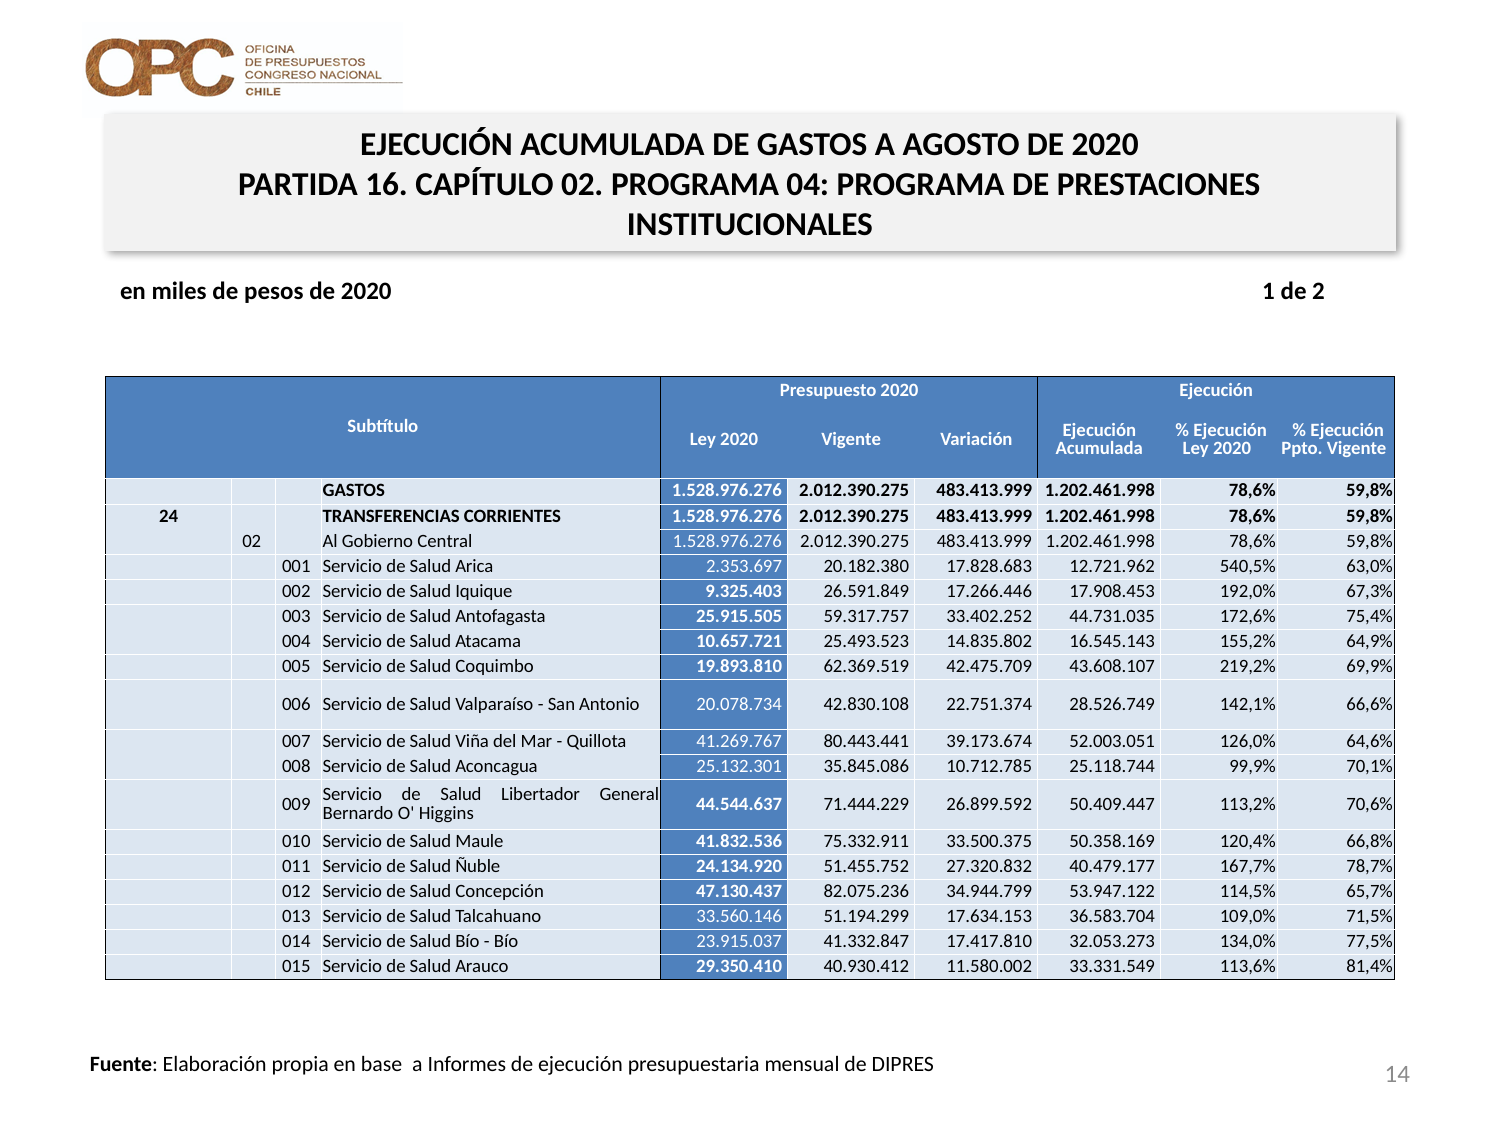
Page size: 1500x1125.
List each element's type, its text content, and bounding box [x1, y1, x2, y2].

table_cell 42.475.709 [915, 655, 1037, 679]
table_header Ejecución [1038, 377, 1394, 402]
table_cell 26.591.849 [788, 580, 914, 604]
table_cell [232, 505, 275, 530]
table_cell 02 [232, 530, 275, 554]
table_cell 25.493.523 [788, 630, 914, 654]
table_cell 26.899.592 [915, 780, 1037, 829]
table_cell 1.202.461.998 [1038, 479, 1160, 504]
table_cell 14.835.802 [915, 630, 1037, 654]
table_cell 52.003.051 [1038, 730, 1160, 754]
table_cell 64,9% [1278, 630, 1394, 654]
table_cell 33.560.146 [661, 905, 787, 929]
table_cell [106, 755, 231, 779]
table_cell 2.012.390.275 [788, 505, 914, 529]
table_cell Ley 2020 [661, 402, 788, 478]
table_cell 126,0% [1161, 730, 1277, 754]
table_cell [232, 930, 275, 954]
table_cell [232, 630, 275, 654]
table_cell 483.413.999 [915, 530, 1037, 554]
table_cell Servicio de Salud Atacama [322, 630, 660, 654]
table_cell 99,9% [1161, 755, 1277, 779]
table_cell 71.444.229 [788, 780, 914, 829]
table_cell 34.944.799 [915, 880, 1037, 904]
table_cell 011 [276, 855, 321, 879]
table_cell GASTOS [322, 479, 660, 504]
table_cell 67,3% [1278, 580, 1394, 604]
table_cell [232, 780, 275, 829]
table_cell 44.731.035 [1038, 605, 1160, 629]
table_cell 134,0% [1161, 930, 1277, 954]
table_cell 17.634.153 [915, 905, 1037, 929]
table_cell 36.583.704 [1038, 905, 1160, 929]
table_cell 22.751.374 [915, 680, 1037, 729]
table_cell 10.712.785 [915, 755, 1037, 779]
table_cell [106, 855, 231, 879]
table_header Presupuesto 2020 [661, 377, 1037, 402]
table_cell 19.893.810 [661, 655, 787, 679]
table_cell [232, 880, 275, 904]
table_cell 20.182.380 [788, 555, 914, 579]
table_cell 483.413.999 [915, 505, 1037, 529]
table_cell [232, 830, 275, 854]
table_cell 006 [276, 680, 321, 729]
table_cell [232, 479, 275, 504]
table_cell [232, 680, 275, 729]
table_cell 65,7% [1278, 880, 1394, 904]
table_cell 003 [276, 605, 321, 630]
table_cell 51.194.299 [788, 905, 914, 929]
table_cell [232, 605, 275, 630]
table_cell 012 [276, 880, 321, 904]
table_cell 51.455.752 [788, 855, 914, 879]
table_cell 1.528.976.276 [661, 479, 787, 504]
table_cell [232, 955, 275, 979]
table_cell Servicio de Salud Valparaíso - San Antonio [322, 680, 660, 729]
table_cell 50.358.169 [1038, 830, 1160, 854]
table_cell [232, 580, 275, 604]
table_cell [106, 680, 231, 729]
table_cell 17.828.683 [915, 555, 1037, 579]
table_cell [106, 555, 231, 579]
table_cell 44.544.637 [661, 780, 787, 829]
table_cell 142,1% [1161, 680, 1277, 729]
table_cell 1.202.461.998 [1038, 505, 1160, 529]
table_cell 59,8% [1278, 505, 1394, 529]
table_cell Servicio de Salud Arauco [322, 955, 660, 979]
table_cell Servicio de Salud Maule [322, 830, 660, 854]
table_cell Servicio de Salud Iquique [322, 580, 660, 604]
table_cell 001 [276, 555, 321, 579]
table_cell 32.053.273 [1038, 930, 1160, 954]
table_cell 172,6% [1161, 605, 1277, 629]
table_cell 78,6% [1161, 530, 1277, 554]
table_cell 014 [276, 930, 321, 954]
table_cell Servicio de Salud Coquimbo [322, 655, 660, 679]
table_cell 71,5% [1278, 905, 1394, 929]
table_cell 41.832.536 [661, 830, 787, 854]
slide_number 14 [1074, 1042, 1425, 1103]
table_cell 33.331.549 [1038, 955, 1160, 979]
table_cell 17.417.810 [915, 930, 1037, 954]
table_cell 62.369.519 [788, 655, 914, 679]
table_cell [106, 530, 231, 554]
table_cell 1.528.976.276 [661, 530, 787, 554]
table_cell 27.320.832 [915, 855, 1037, 879]
table_cell Servicio de Salud Aconcagua [322, 755, 660, 779]
table_cell [106, 780, 231, 829]
table_cell 59,8% [1278, 479, 1394, 504]
table_cell 192,0% [1161, 580, 1277, 604]
table_cell 007 [276, 730, 321, 755]
table_cell 78,7% [1278, 855, 1394, 879]
table_cell Servicio de Salud Libertador General Bernardo O' Higgins [322, 780, 660, 829]
table_cell Vigente [788, 402, 915, 478]
table_cell 63,0% [1278, 555, 1394, 579]
table_cell [232, 555, 275, 579]
table_cell 82.075.236 [788, 880, 914, 904]
table_cell 010 [276, 830, 321, 854]
table_cell [106, 905, 231, 929]
table_cell 23.915.037 [661, 930, 787, 954]
table_cell 2.353.697 [661, 555, 787, 579]
table_cell 20.078.734 [661, 680, 787, 729]
table_cell Servicio de Salud Talcahuano [322, 905, 660, 929]
table_cell 43.608.107 [1038, 655, 1160, 679]
table_cell 10.657.721 [661, 630, 787, 654]
table_cell 24.134.920 [661, 855, 787, 879]
table_cell 015 [276, 955, 321, 979]
table_cell [106, 630, 231, 654]
table_cell 11.580.002 [915, 955, 1037, 979]
table_cell 50.409.447 [1038, 780, 1160, 829]
table_cell 540,5% [1161, 555, 1277, 579]
table_cell 483.413.999 [915, 479, 1037, 504]
table_cell 25.915.505 [661, 605, 787, 629]
table_cell 155,2% [1161, 630, 1277, 654]
table_cell 69,9% [1278, 655, 1394, 679]
table_cell [276, 505, 321, 530]
table_cell 75,4% [1278, 605, 1394, 629]
table_cell 219,2% [1161, 655, 1277, 679]
table_cell 40.930.412 [788, 955, 914, 979]
table_cell 41.269.767 [661, 730, 787, 754]
table_cell 114,5% [1161, 880, 1277, 904]
table_cell [232, 855, 275, 879]
table_cell [232, 655, 275, 679]
table_cell [276, 479, 321, 504]
table_cell Variación [915, 402, 1037, 478]
text_box en miles de pesos de 2020 1 de 2 [105, 267, 1406, 314]
table_cell 2.012.390.275 [788, 479, 914, 504]
table_cell 2.012.390.275 [788, 530, 914, 554]
table_cell 25.132.301 [661, 755, 787, 779]
table_cell Servicio de Salud Viña del Mar - Quillota [322, 730, 660, 755]
table_cell 39.173.674 [915, 730, 1037, 754]
table_cell 004 [276, 630, 321, 654]
table_cell 1.528.976.276 [661, 505, 787, 529]
table_cell 9.325.403 [661, 580, 787, 604]
table_cell 008 [276, 755, 321, 779]
table_cell [106, 580, 231, 604]
table_cell 59.317.757 [788, 605, 914, 629]
table_cell 70,6% [1278, 780, 1394, 829]
table_cell 42.830.108 [788, 680, 914, 729]
table_cell 77,5% [1278, 930, 1394, 954]
table_cell 59,8% [1278, 530, 1394, 554]
table_cell [106, 655, 231, 679]
table_cell 53.947.122 [1038, 880, 1160, 904]
table_cell Servicio de Salud Concepción [322, 880, 660, 904]
table_cell 66,8% [1278, 830, 1394, 854]
table_cell 002 [276, 580, 321, 604]
table_cell 113,2% [1161, 780, 1277, 829]
table_cell Ejecución Acumulada [1038, 402, 1161, 478]
picture [82, 22, 403, 118]
table_cell % Ejecución Ley 2020 [1161, 402, 1278, 478]
table_cell 47.130.437 [661, 880, 787, 904]
table_cell [106, 955, 231, 979]
table_cell Servicio de Salud Antofagasta [322, 605, 660, 630]
table_cell 40.479.177 [1038, 855, 1160, 879]
table_cell % Ejecución Ppto. Vigente [1278, 402, 1394, 478]
table_cell 17.908.453 [1038, 580, 1160, 604]
table_cell 75.332.911 [788, 830, 914, 854]
table_cell [106, 605, 231, 630]
table_cell 1.202.461.998 [1038, 530, 1160, 554]
table_cell 167,7% [1161, 855, 1277, 879]
table_cell [232, 755, 275, 779]
table_cell Servicio de Salud Bío - Bío [322, 930, 660, 954]
table_cell 24 [106, 505, 231, 530]
table_cell [232, 730, 275, 755]
table_cell 109,0% [1161, 905, 1277, 929]
text_box EJECUCIÓN ACUMULADA DE GASTOS A AGOSTO DE 2020 PARTIDA 16. CAPÍTULO 02. PROGRAMA 04: PROGRAMA DE PRESTACIONES INSTITUCIONALES [105, 114, 1395, 251]
table_cell 28.526.749 [1038, 680, 1160, 729]
table_cell TRANSFERENCIAS CORRIENTES [322, 505, 660, 530]
table_cell 80.443.441 [788, 730, 914, 754]
table_cell 113,6% [1161, 955, 1277, 979]
table_cell 17.266.446 [915, 580, 1037, 604]
table_cell 33.402.252 [915, 605, 1037, 629]
table_cell 013 [276, 905, 321, 929]
table_cell 81,4% [1278, 955, 1394, 979]
table_cell 64,6% [1278, 730, 1394, 754]
table_header Subtítulo [106, 377, 660, 478]
table_cell 25.118.744 [1038, 755, 1160, 779]
table_cell 120,4% [1161, 830, 1277, 854]
table_cell Servicio de Salud Ñuble [322, 855, 660, 879]
table_cell [232, 905, 275, 929]
table_cell [106, 479, 231, 504]
table_cell 78,6% [1161, 479, 1277, 504]
table_cell 33.500.375 [915, 830, 1037, 854]
table_cell [106, 880, 231, 904]
table_cell 009 [276, 780, 321, 829]
table_cell 70,1% [1278, 755, 1394, 779]
table_cell 16.545.143 [1038, 630, 1160, 654]
table_cell 41.332.847 [788, 930, 914, 954]
table_cell [106, 730, 231, 755]
table_cell 29.350.410 [661, 955, 787, 979]
table_cell 66,6% [1278, 680, 1394, 729]
table_cell [106, 830, 231, 854]
table_cell 35.845.086 [788, 755, 914, 779]
table_cell 005 [276, 655, 321, 679]
table_cell 78,6% [1161, 505, 1277, 529]
table_cell 12.721.962 [1038, 555, 1160, 579]
table_cell Servicio de Salud Arica [322, 555, 660, 579]
table_cell [276, 530, 321, 554]
table_cell Al Gobierno Central [322, 530, 660, 554]
table_cell [106, 930, 231, 954]
